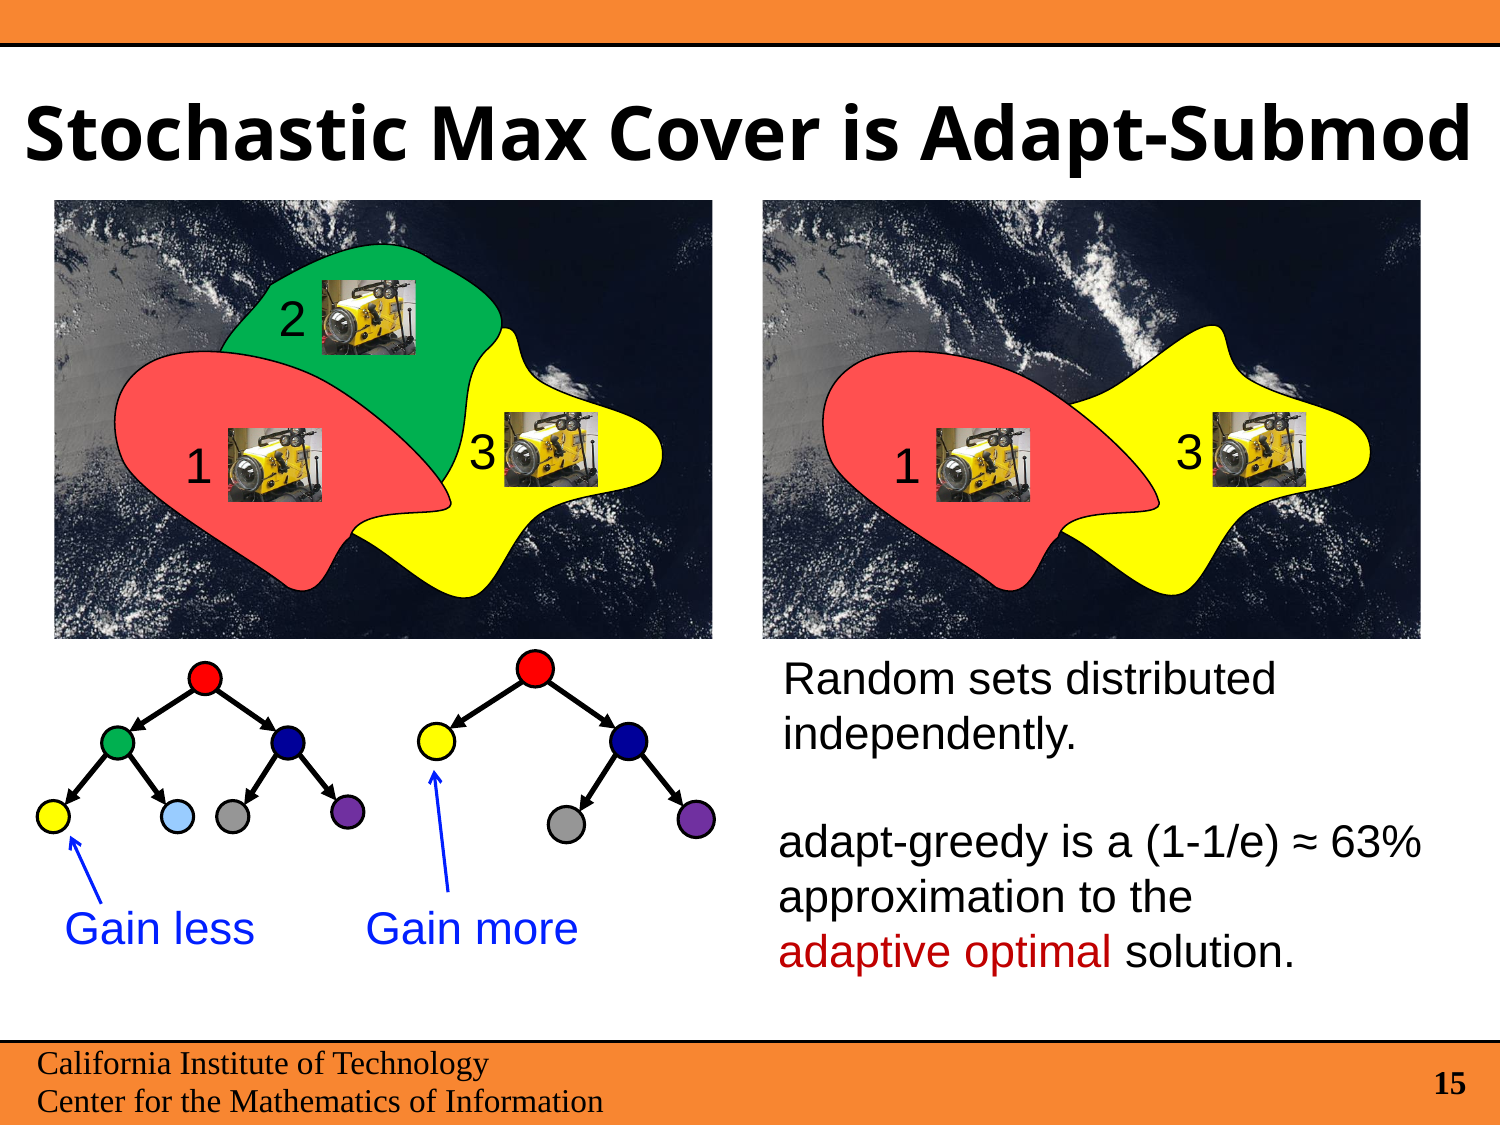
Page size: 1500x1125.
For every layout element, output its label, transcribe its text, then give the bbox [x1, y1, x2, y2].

picture [53, 199, 713, 640]
title Stochastic Max Cover is Adapt-Submod [0, 44, 1500, 232]
picture [762, 199, 1421, 640]
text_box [36, 662, 44, 833]
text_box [49, 650, 715, 962]
text_box adapt-greedy is a (1-1/e) ≈ 63% approximation to the adaptive optimal solution. [763, 804, 1451, 1030]
text_box Random sets distributed independently. [768, 648, 1293, 767]
